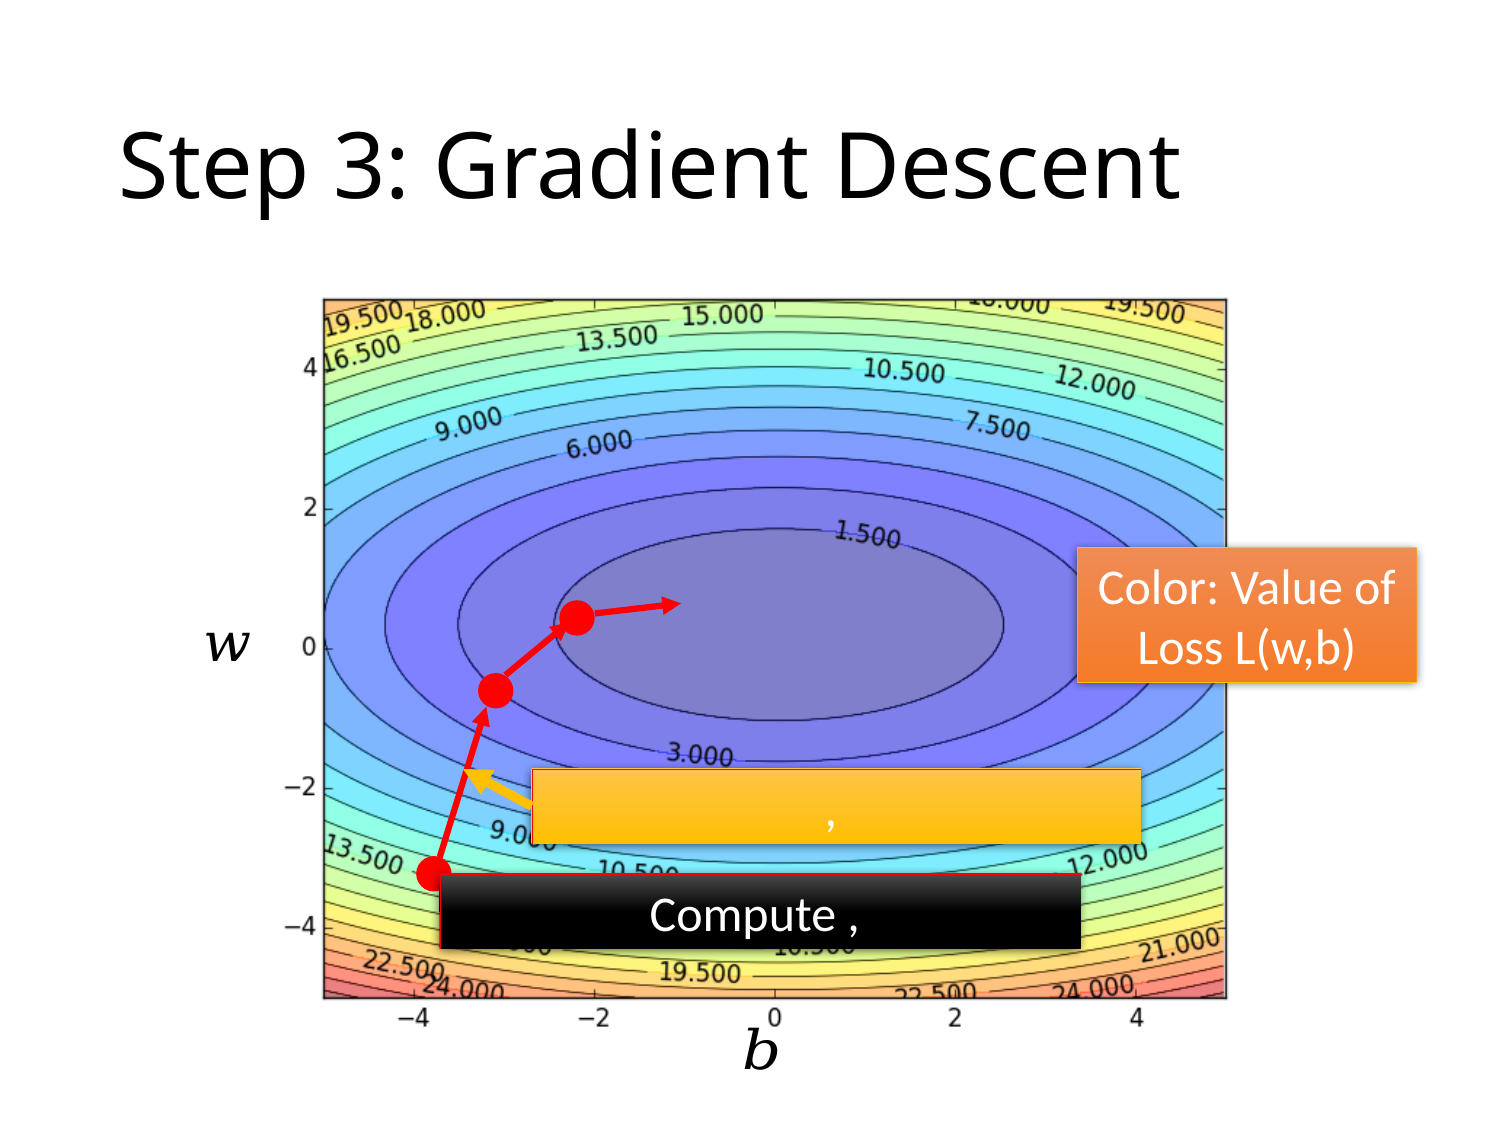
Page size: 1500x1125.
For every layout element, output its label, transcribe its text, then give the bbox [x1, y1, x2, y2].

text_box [462, 768, 532, 807]
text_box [439, 706, 487, 858]
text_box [594, 603, 681, 614]
text_box Color: Value of Loss L(w,b) [1342, 547, 1417, 683]
title Step 3: Gradient Descent [103, 59, 1397, 278]
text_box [177, 212, 1342, 1085]
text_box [505, 622, 570, 676]
